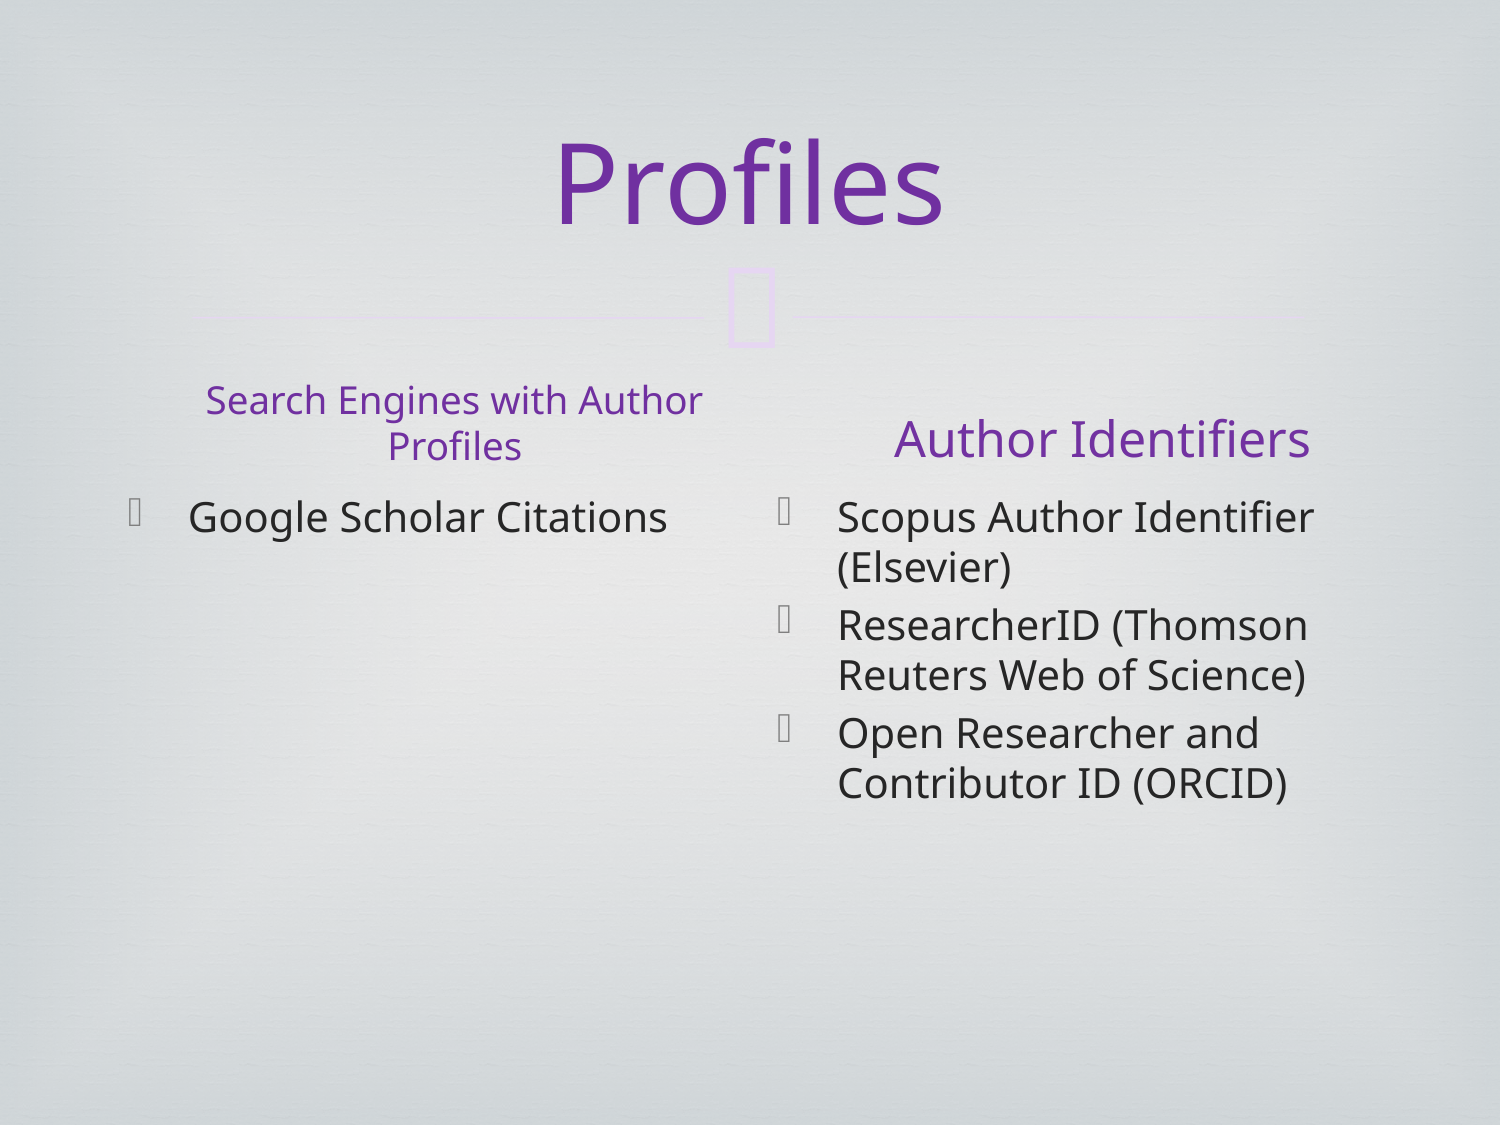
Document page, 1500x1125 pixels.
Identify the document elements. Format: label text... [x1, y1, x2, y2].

list Scopus Author Identifier (Elsevier) ResearcherID (Thomson Reuters Web of Science) Open Researcher and Contributor ID (ORCID) [761, 483, 1386, 1004]
list Search Engines with Author Profiles [172, 367, 738, 476]
list Author Identifiers [820, 367, 1387, 476]
title Profiles [112, 93, 1386, 267]
list Google Scholar Citations [112, 483, 737, 1004]
